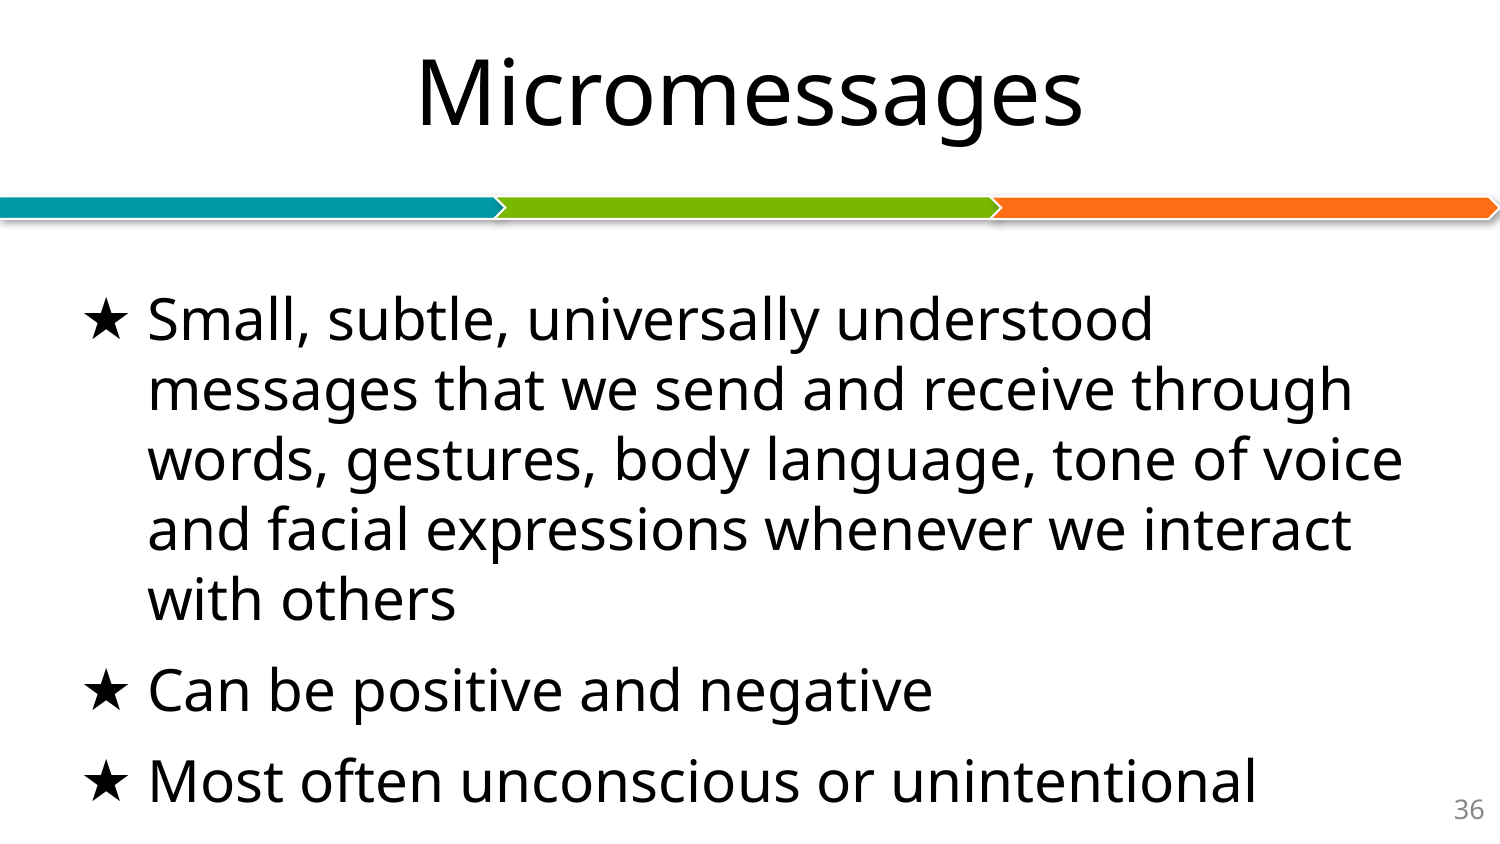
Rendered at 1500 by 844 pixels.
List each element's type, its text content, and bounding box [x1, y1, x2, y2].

text_box ‹#› [1162, 787, 1500, 833]
list Small, subtle, universally understood messages that we send and receive through words, gestures, body language, tone of voice and facial expressions whenever we interact with others Can be positive and negative Most often unconscious or unintentional [57, 274, 1451, 808]
title Micromessages [103, 33, 1397, 158]
